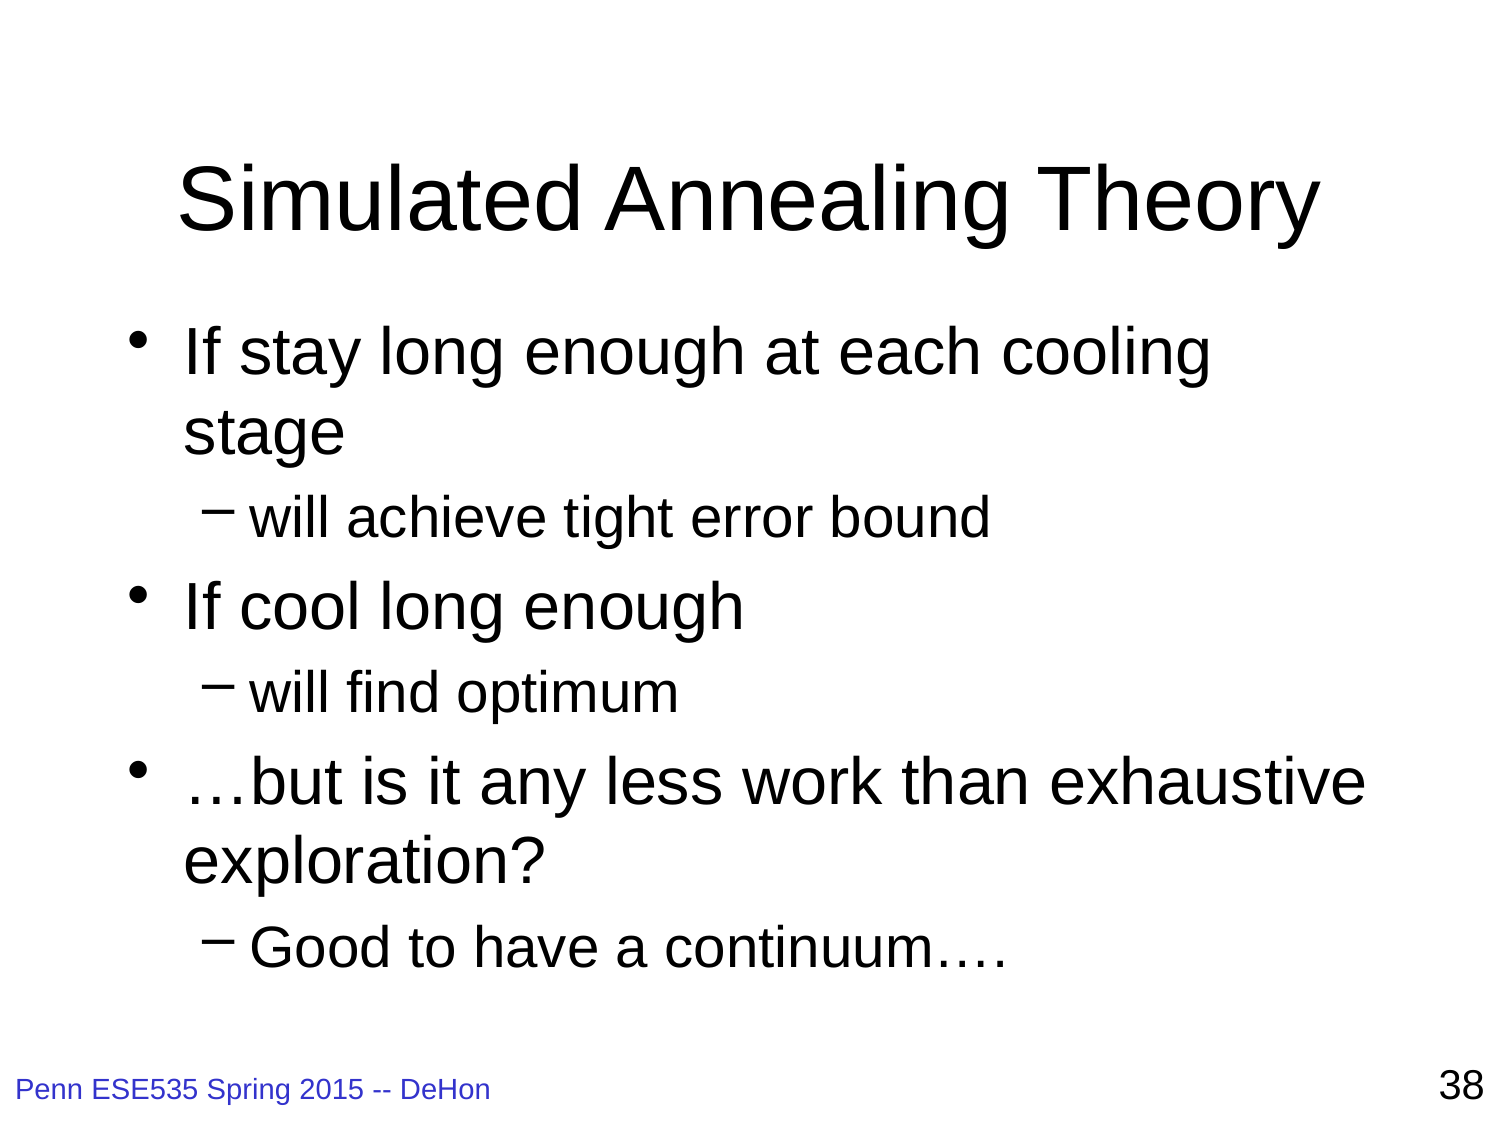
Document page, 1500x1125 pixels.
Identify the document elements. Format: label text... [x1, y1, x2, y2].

slide_number Penn ESE535 Spring 2015 -- DeHon [0, 1062, 576, 1125]
slide_number 38 [1187, 1049, 1500, 1125]
list If stay long enough at each cooling stage will achieve tight error bound If cool long enough will find optimum …but is it any less work than exhaustive exploration? Good to have a continuum…. [112, 299, 1388, 1051]
title Simulated Annealing Theory [112, 99, 1388, 288]
